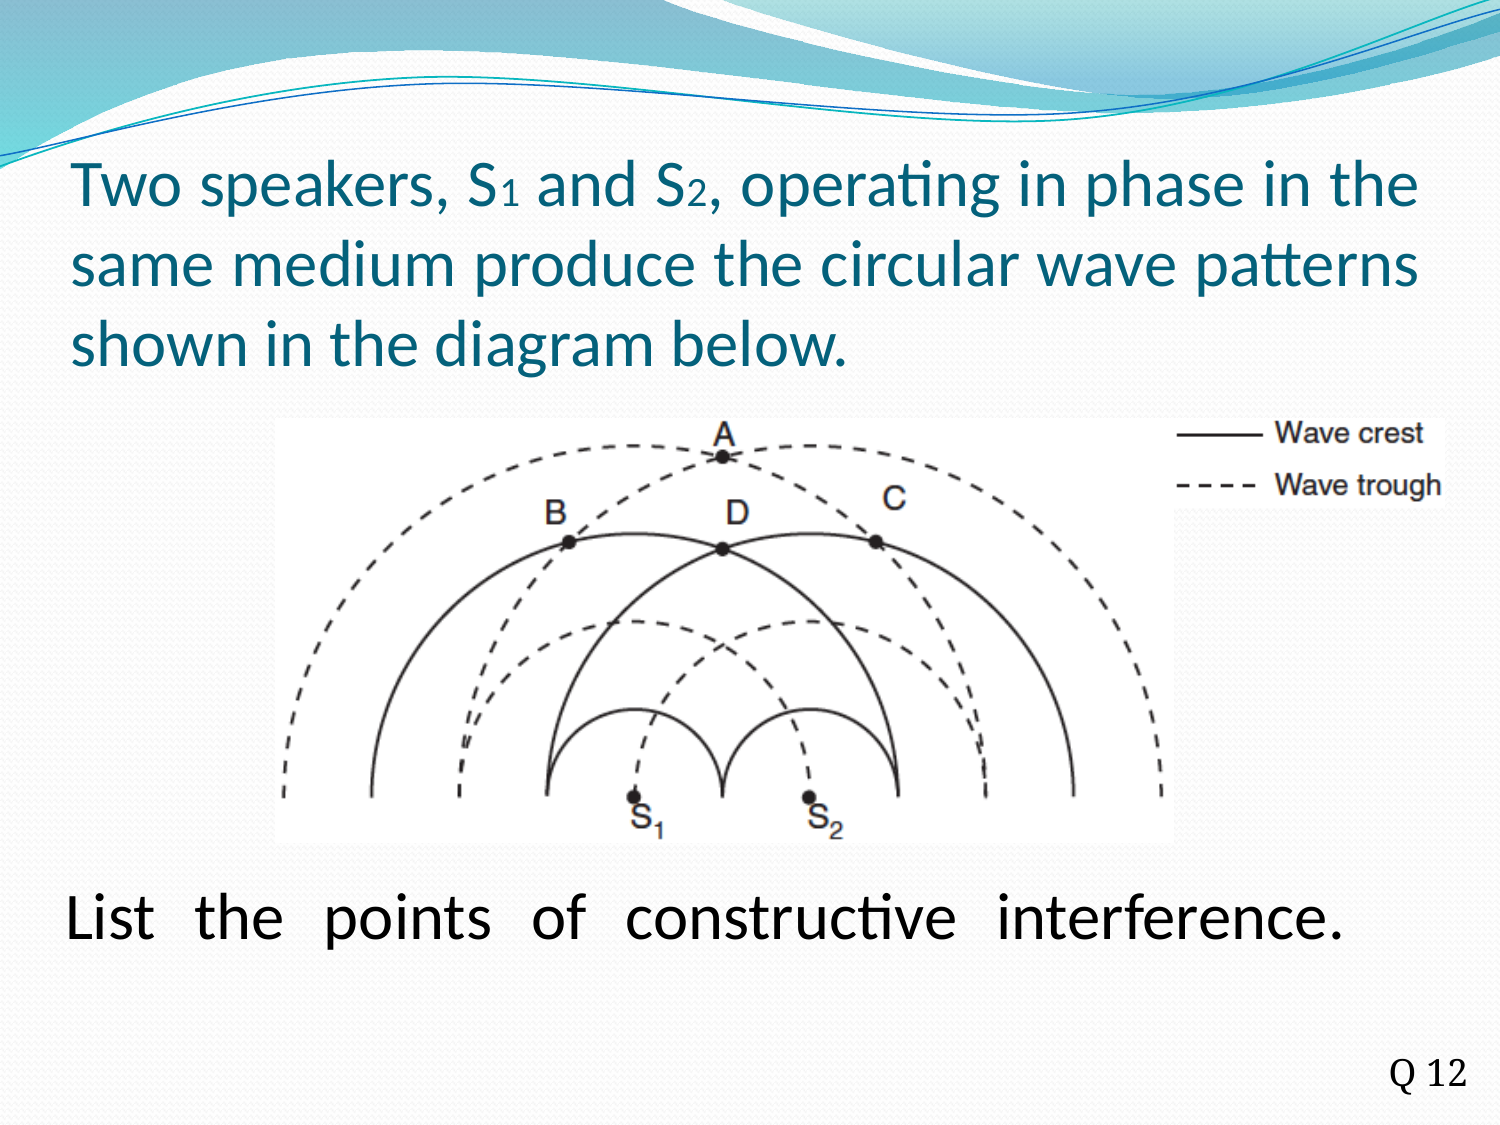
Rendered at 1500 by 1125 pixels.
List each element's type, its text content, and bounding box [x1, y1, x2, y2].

title Two speakers, S1 and S2, operating in phase in the same medium produce the circular wave patterns shown in the diagram below. [70, 125, 1421, 380]
text_box List the points of constructive interference. [49, 849, 1400, 1055]
title What is the air temperature if the speed of sound is in air is measured to be 352 m/s? [271, 849, 1177, 855]
picture [275, 418, 1445, 843]
text_box Q 12 [1373, 1041, 1483, 1102]
